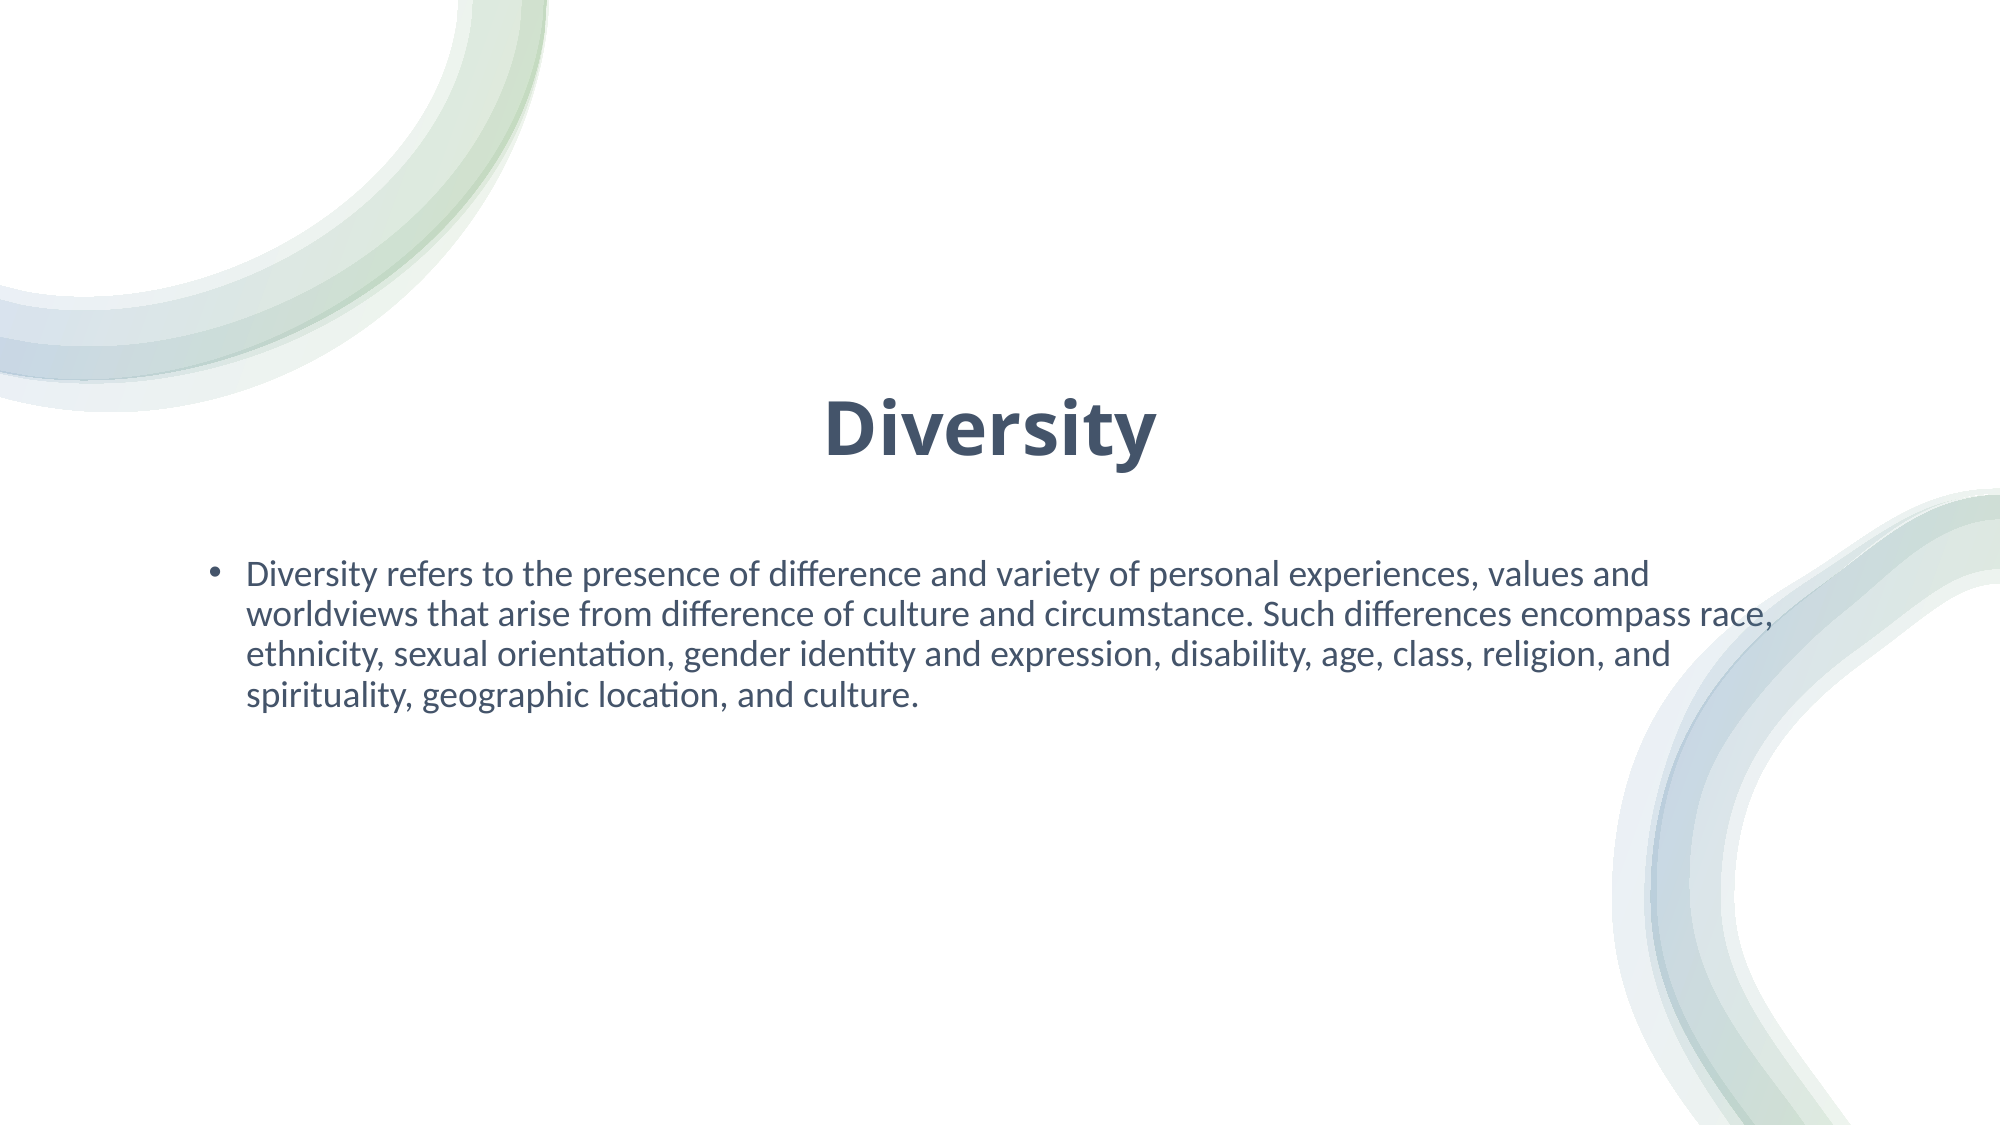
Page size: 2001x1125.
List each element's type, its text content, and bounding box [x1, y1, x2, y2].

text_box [1488, 612, 2000, 1002]
text_box [0, 0, 2000, 1125]
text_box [0, 0, 549, 412]
title Diversity [193, 261, 1807, 479]
list Diversity refers to the presence of difference and variety of personal experiences, values and worldviews that arise from difference of culture and circumstance. Such differences encompass race, ethnicity, sexual orientation, gender identity and expression, disability, age, class, religion, and spirituality, geographic location, and culture. [193, 546, 1807, 950]
